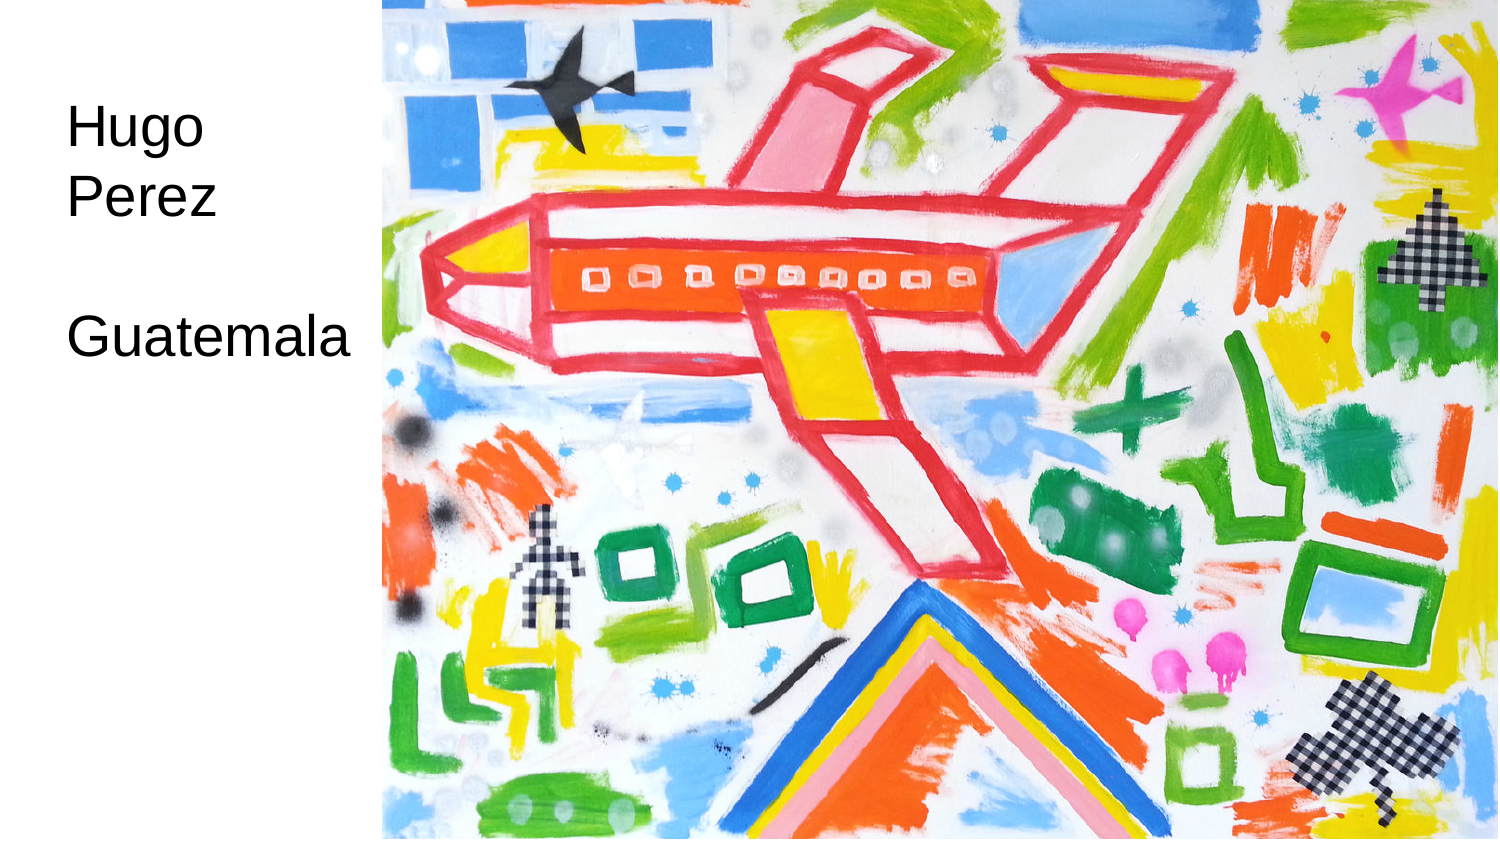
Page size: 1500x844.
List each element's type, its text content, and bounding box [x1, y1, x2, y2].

title Hugo Perez Guatemala [51, 72, 377, 494]
picture [382, 0, 1499, 840]
